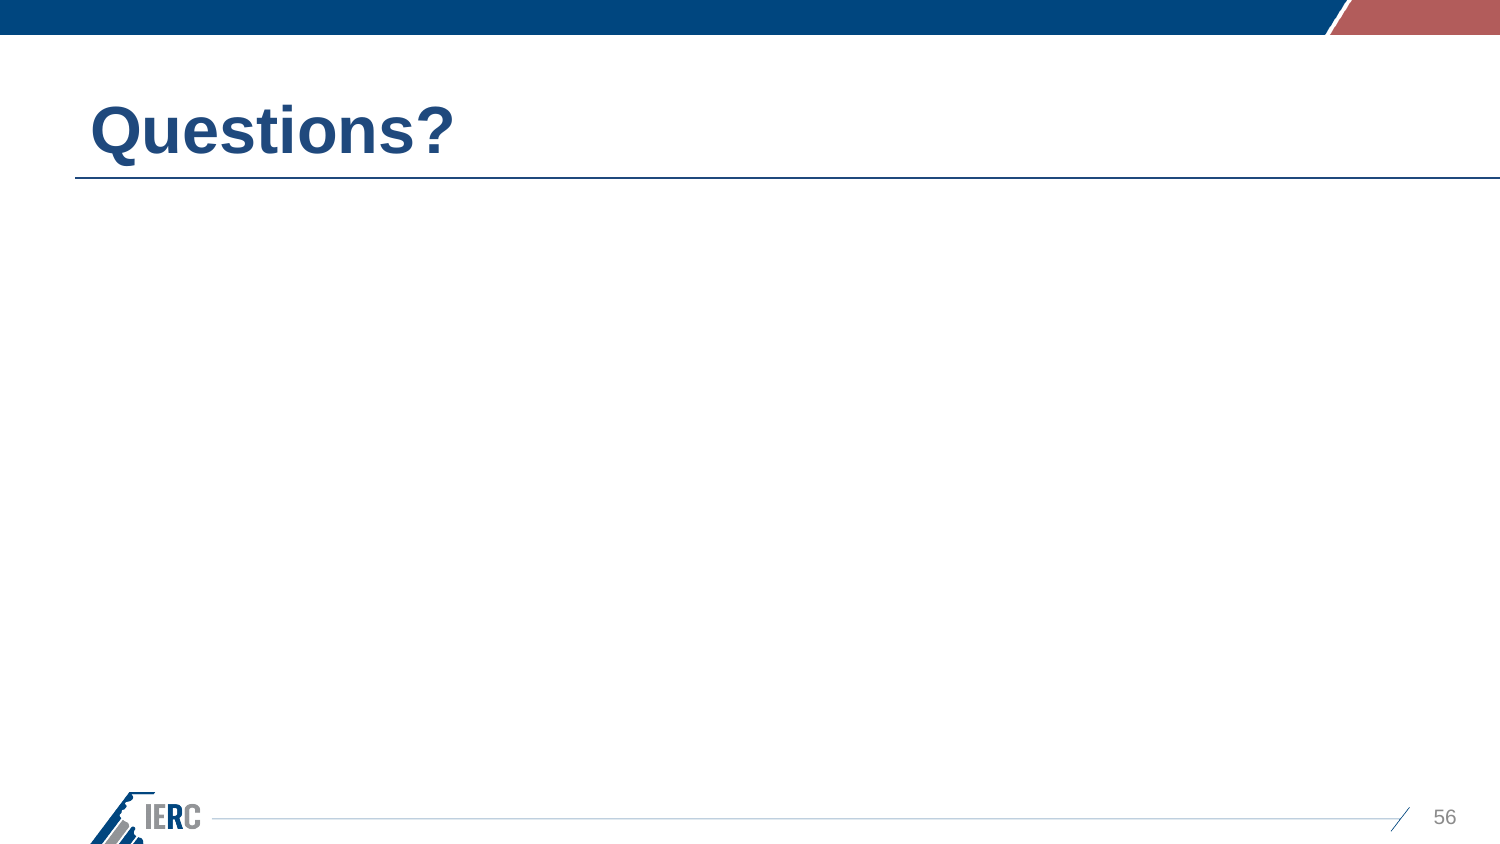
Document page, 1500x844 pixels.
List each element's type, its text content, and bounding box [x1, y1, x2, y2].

picture [90, 792, 1410, 844]
slide_number 56 [1400, 793, 1491, 839]
picture [0, 0, 1500, 35]
title Questions? [75, 33, 1425, 175]
